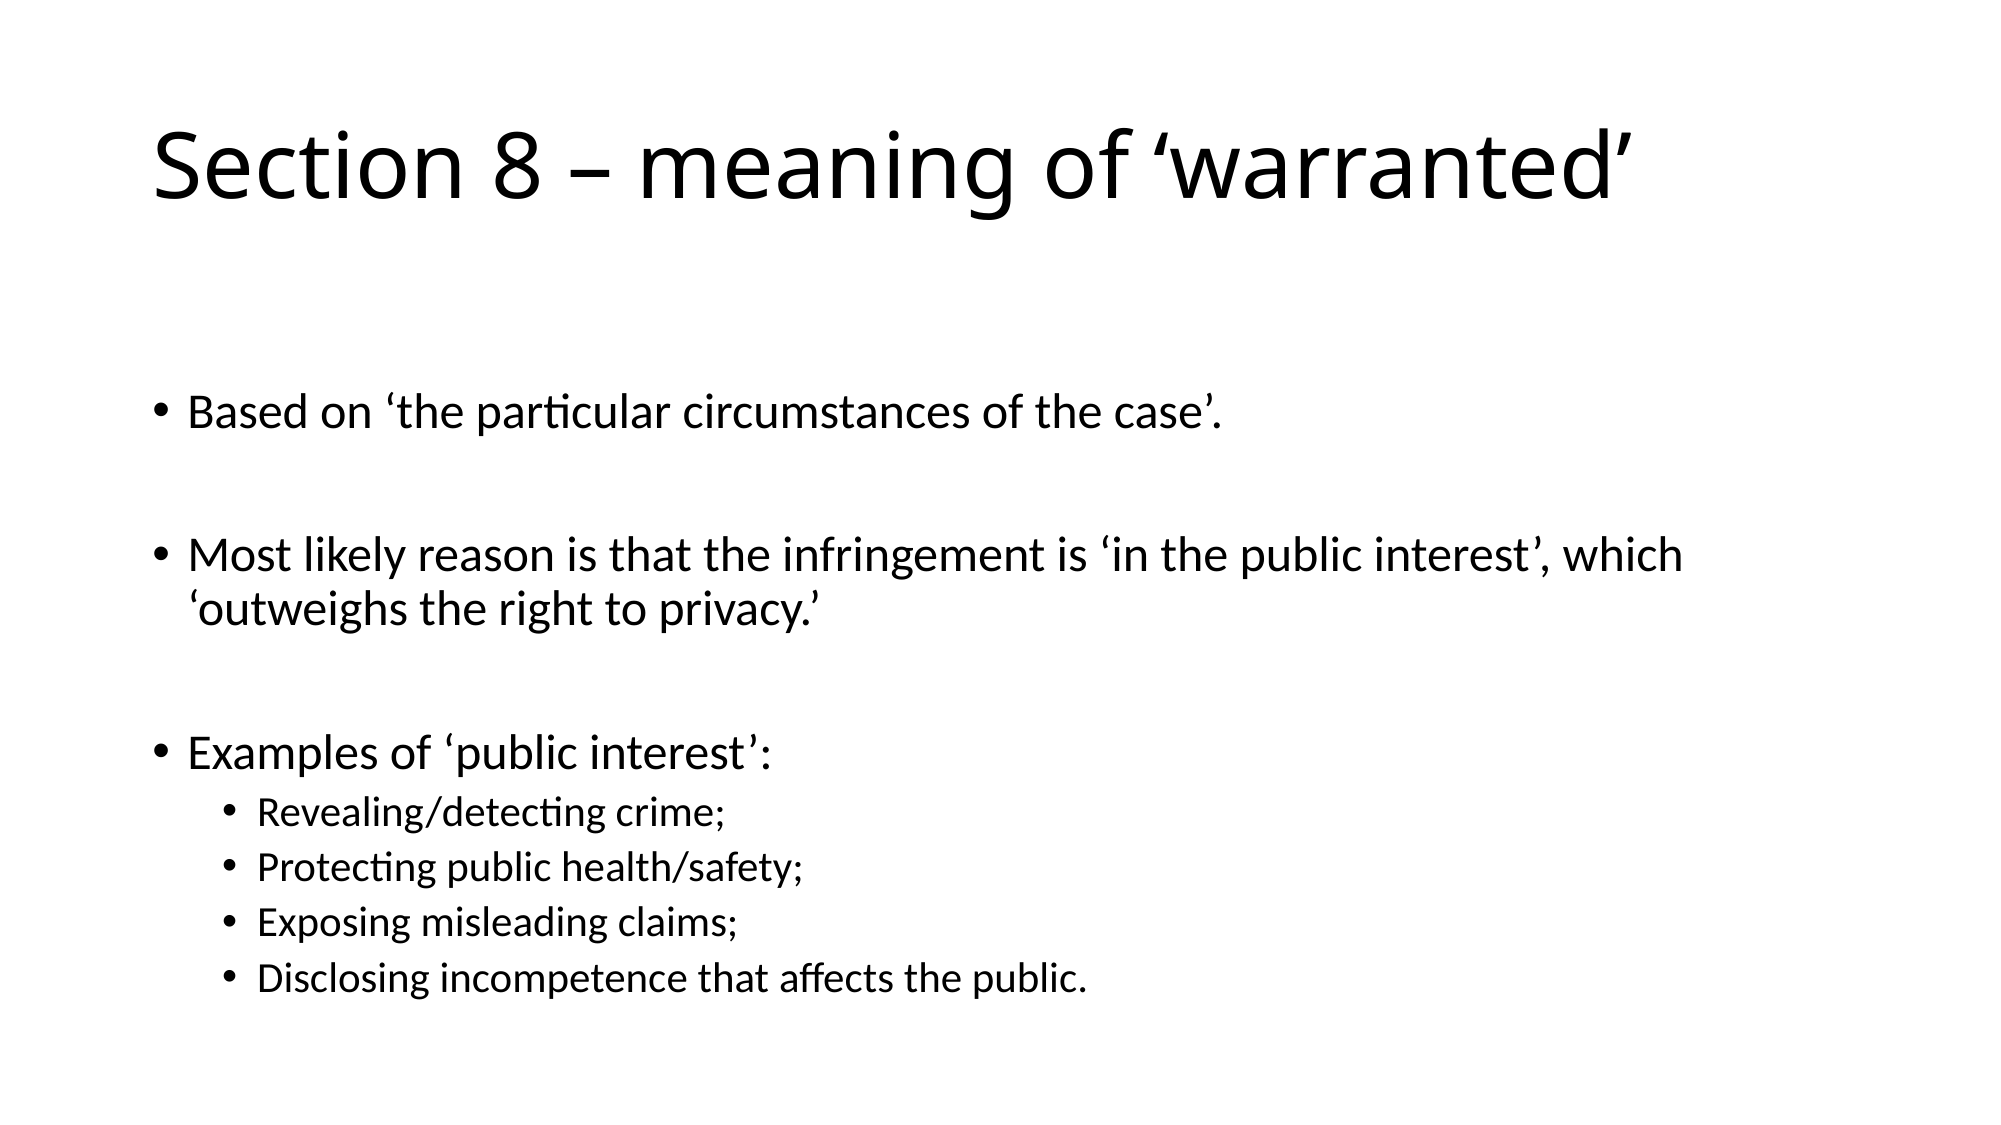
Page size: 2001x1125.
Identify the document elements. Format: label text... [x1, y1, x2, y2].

title Section 8 – meaning of ‘warranted’ [137, 59, 1863, 278]
list Based on ‘the particular circumstances of the case’. Most likely reason is that the infringement is ‘in the public interest’, which ‘outweighs the right to privacy.’ Examples of ‘public interest’: Revealing/detecting crime; Protecting public health/safety; Exposing misleading claims; Disclosing incompetence that affects the public. [137, 299, 1863, 1014]
